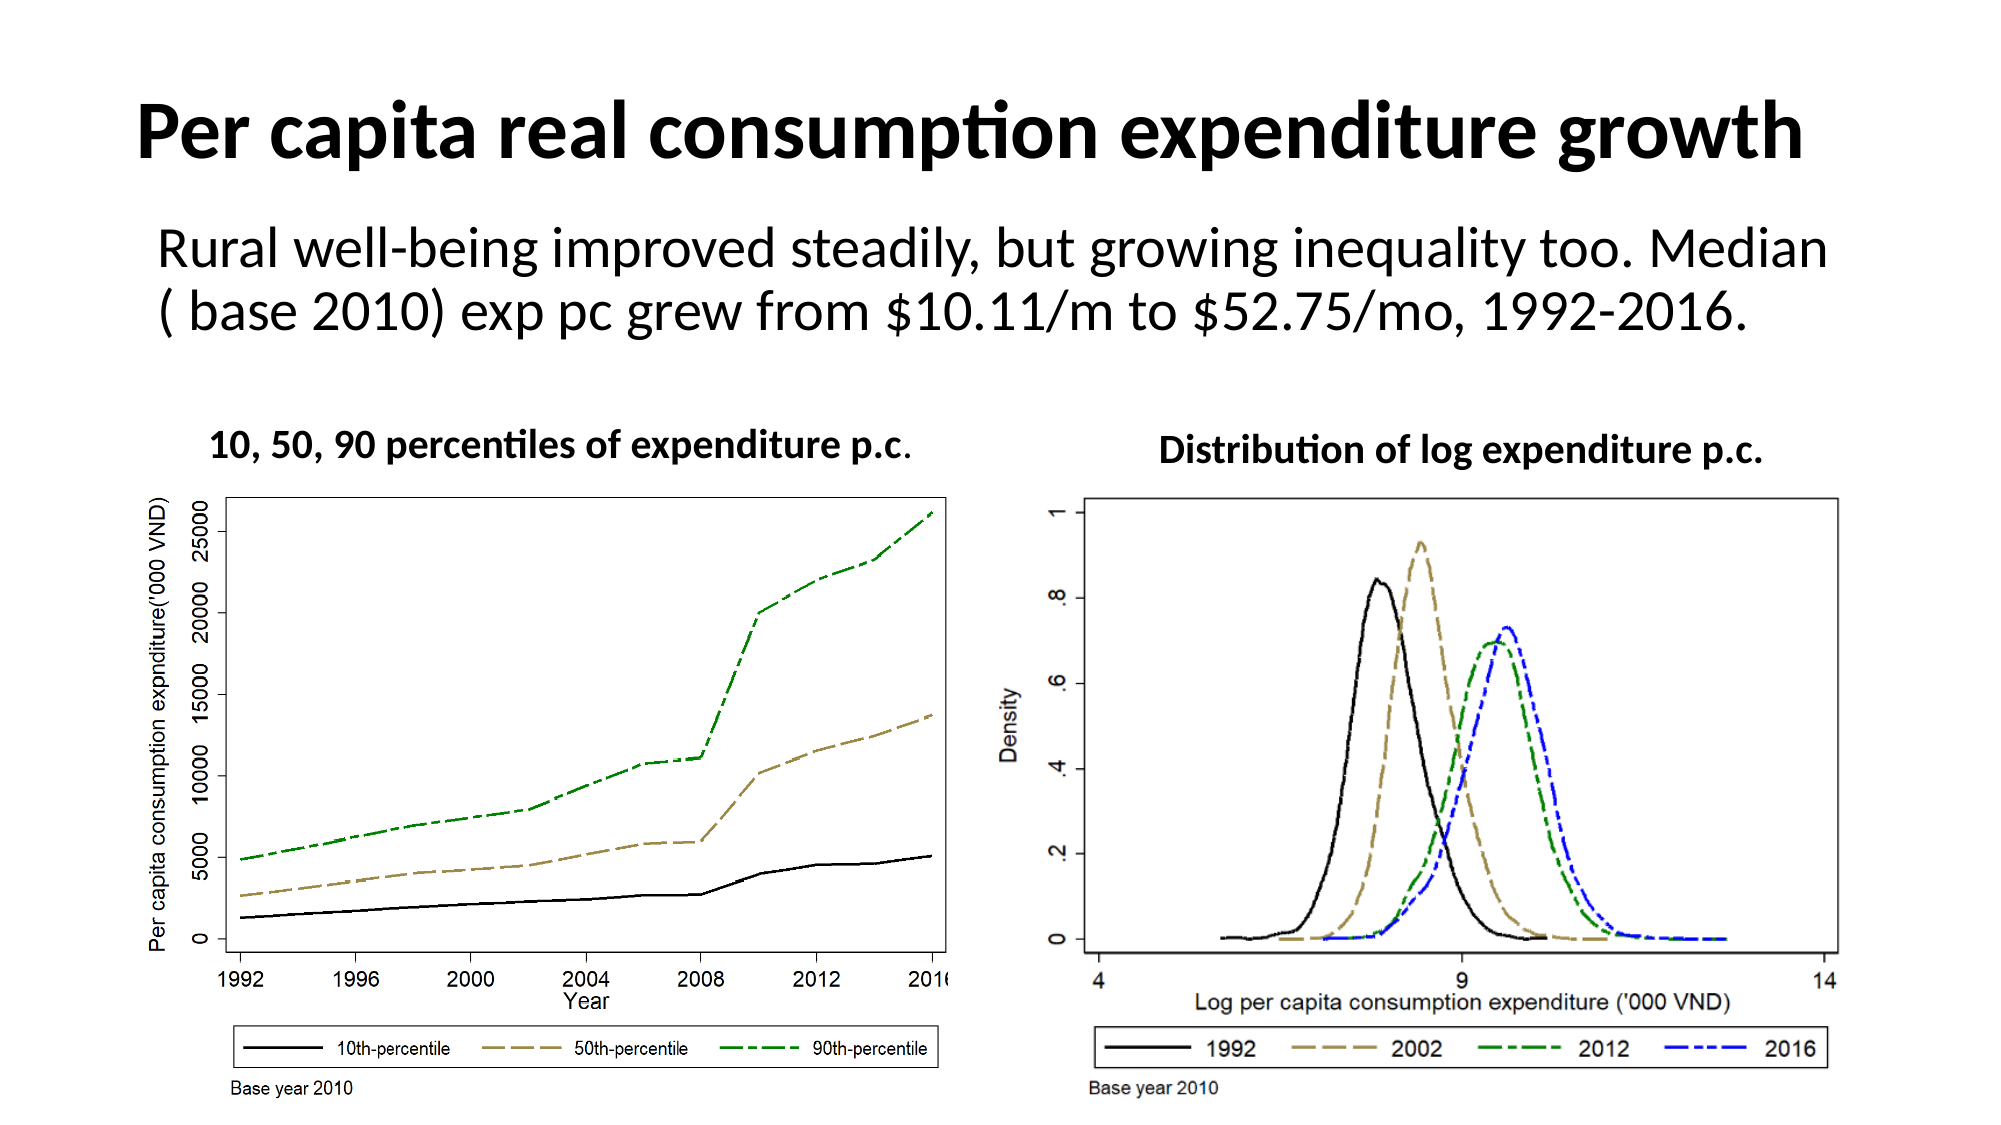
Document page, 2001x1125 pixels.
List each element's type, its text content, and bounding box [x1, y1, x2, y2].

text_box Rural well-being improved steadily, but growing inequality too. Median ( base 2010) exp pc grew from $10.11/m to $52.75/mo, 1992-2016. [142, 210, 1863, 475]
title Per capita real consumption expenditure growth [99, 56, 1863, 206]
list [99, 475, 948, 1125]
picture [948, 475, 1863, 1125]
